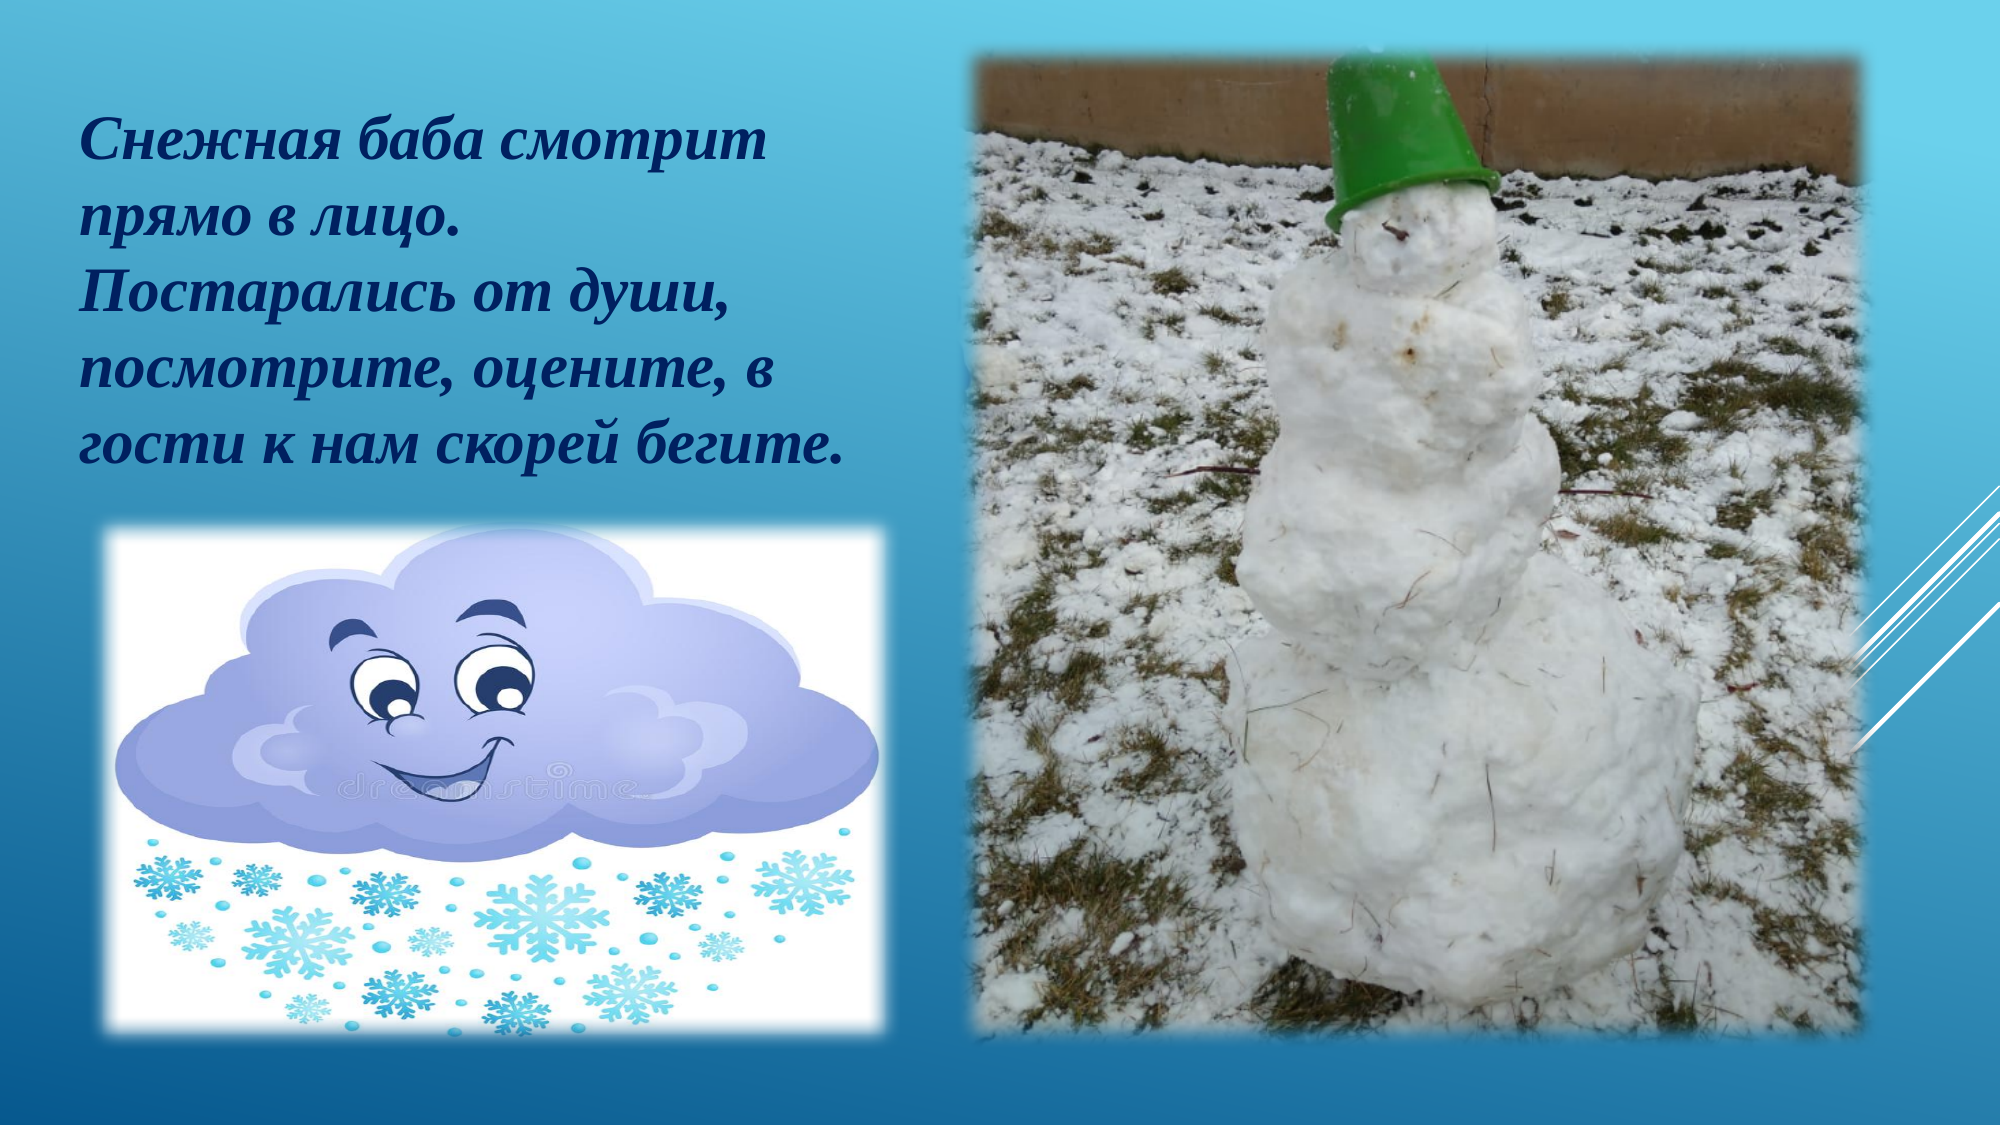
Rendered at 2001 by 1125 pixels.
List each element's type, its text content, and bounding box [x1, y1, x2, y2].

picture [955, 39, 1880, 1050]
title Снежная баба смотрит прямо в лицо. Постарались от души, посмотрите, оцените, в гости к нам скорей бегите. [64, 60, 867, 588]
picture [87, 509, 901, 1051]
